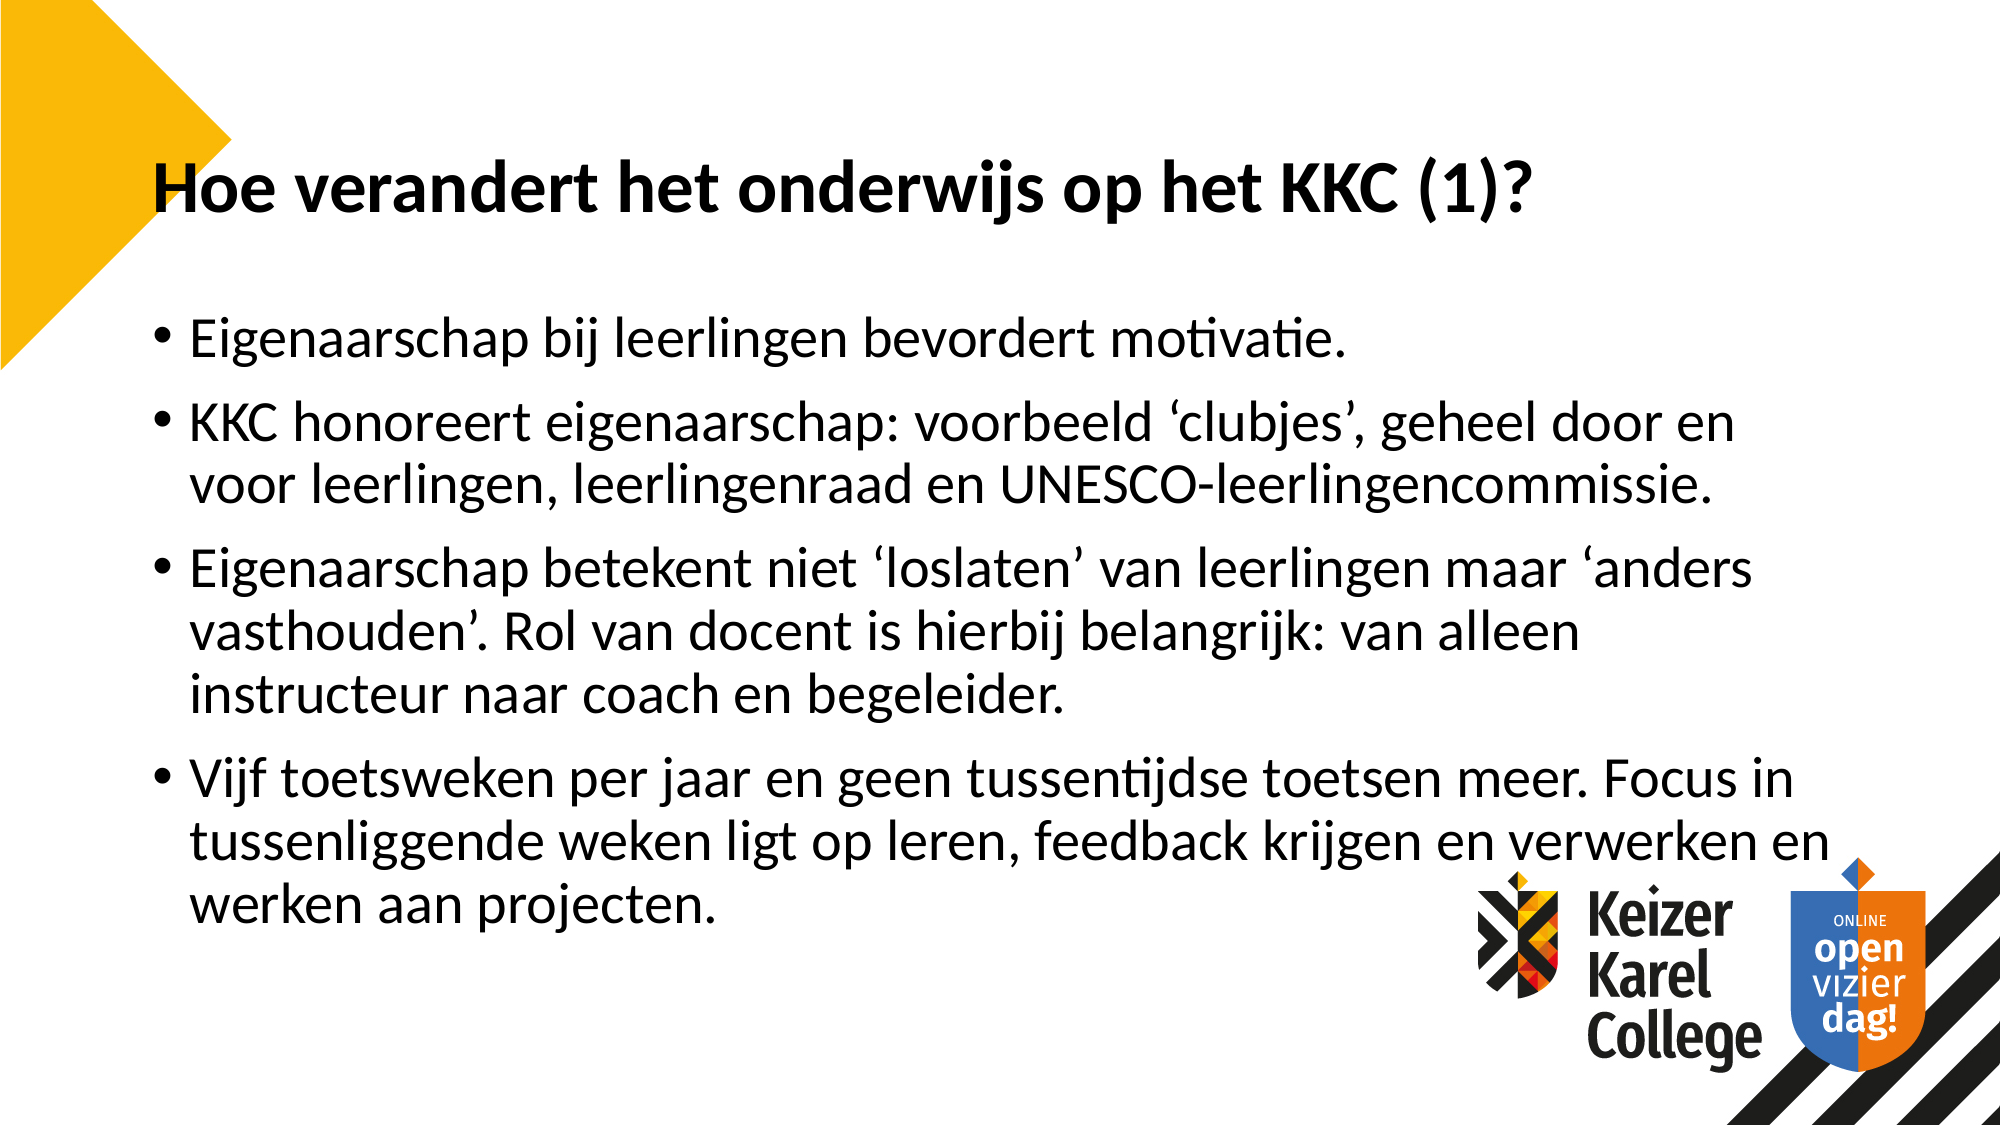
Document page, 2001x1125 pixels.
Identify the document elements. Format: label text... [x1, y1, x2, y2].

title Hoe verandert het onderwijs op het KKC (1)? [137, 59, 1863, 278]
picture [0, 0, 2000, 1125]
list Eigenaarschap bij leerlingen bevordert motivatie. KKC honoreert eigenaarschap: voorbeeld ‘clubjes’, geheel door en voor leerlingen, leerlingenraad en UNESCO-leerlingencommissie. Eigenaarschap betekent niet ‘loslaten’ van leerlingen maar ‘anders vasthouden’. Rol van docent is hierbij belangrijk: van alleen instructeur naar coach en begeleider. Vijf toetsweken per jaar en geen tussentijdse toetsen meer. Focus in tussenliggende weken ligt op leren, feedback krijgen en verwerken en werken aan projecten. [137, 299, 1863, 1014]
